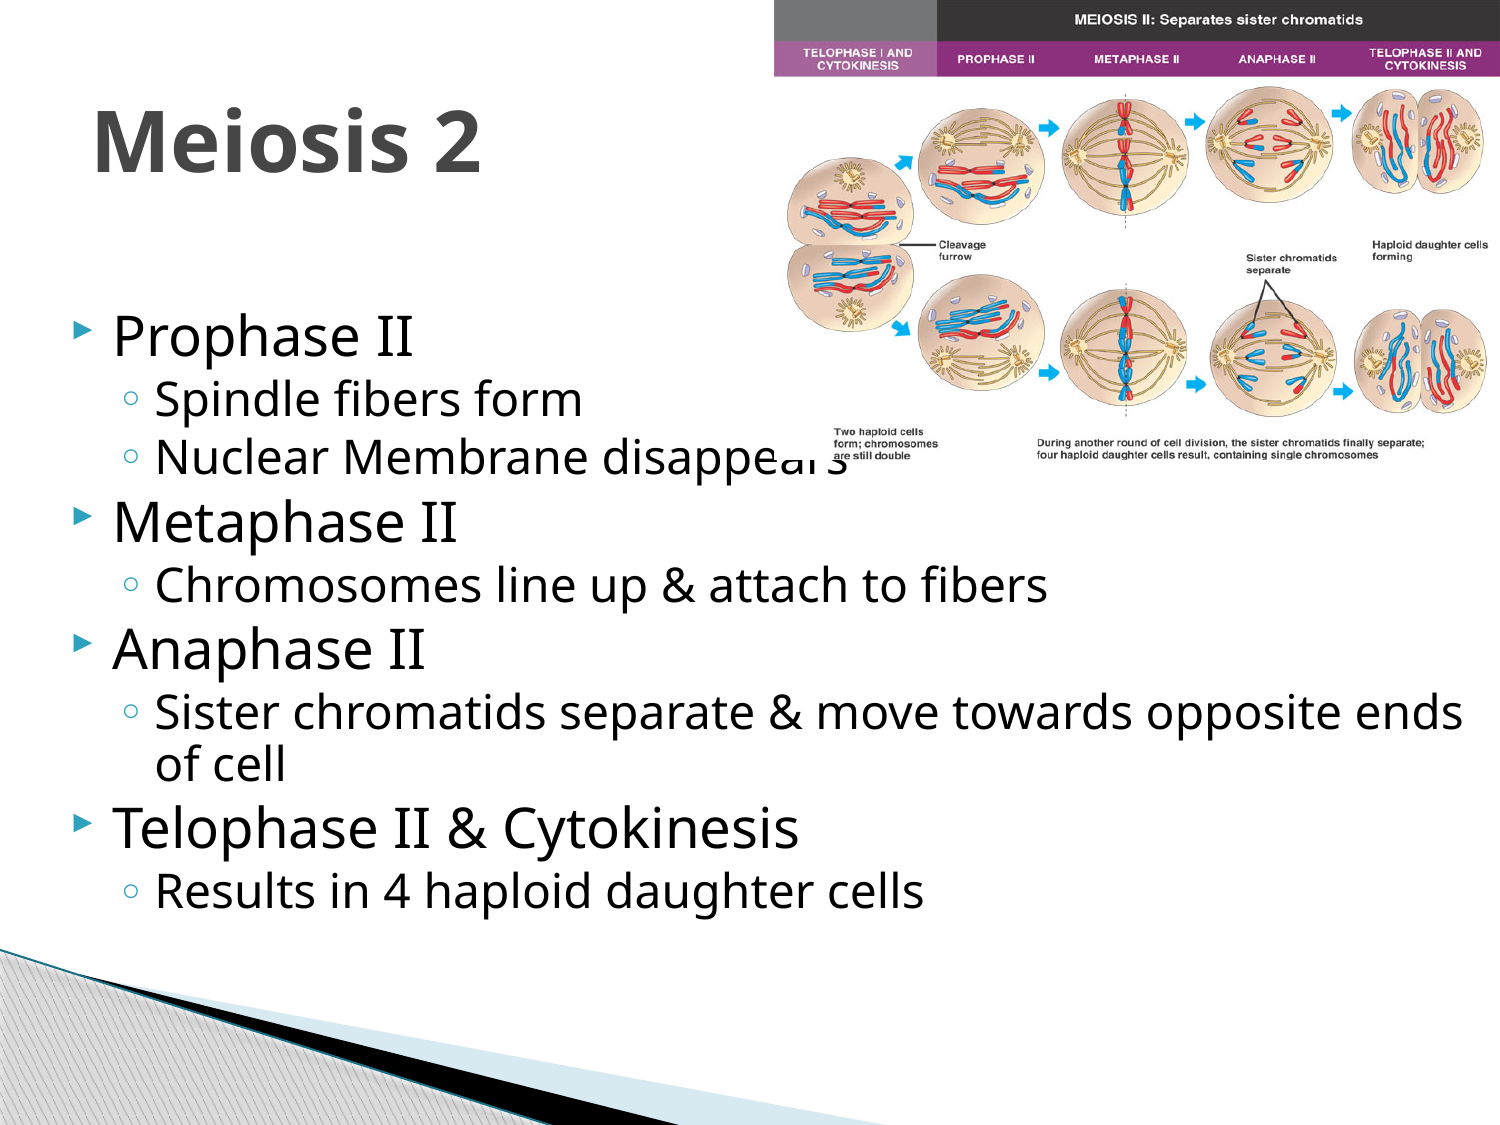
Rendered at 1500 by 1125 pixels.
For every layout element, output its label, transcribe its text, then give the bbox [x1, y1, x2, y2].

picture [774, 0, 1500, 460]
list Prophase II Spindle fibers form Nuclear Membrane disappears Metaphase II Chromosomes line up & attach to fibers Anaphase II Sister chromatids separate & move towards opposite ends of cell Telophase II & Cytokinesis Results in 4 haploid daughter cells [37, 299, 1500, 1125]
title Meiosis 2 [75, 45, 768, 233]
